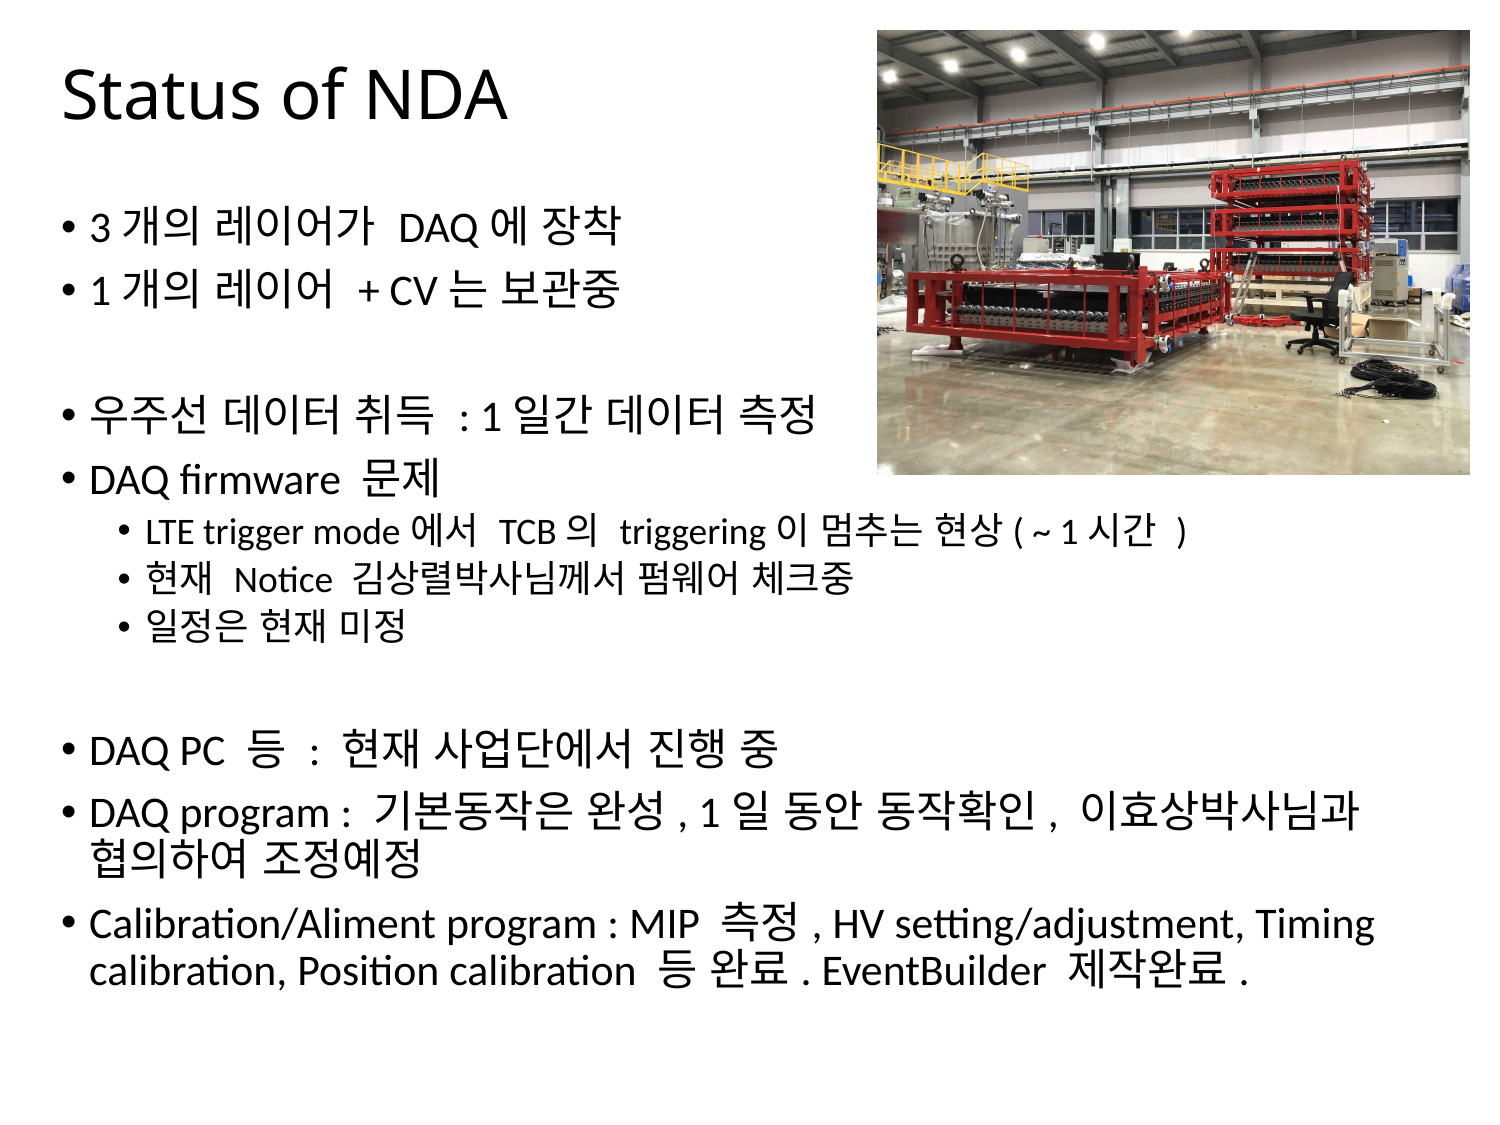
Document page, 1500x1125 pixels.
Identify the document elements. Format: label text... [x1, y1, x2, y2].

list 3개의 레이어가 DAQ에 장착 1개의 레이어 + CV는 보관중 우주선 데이터 취득 : 1일간 데이터 측정 DAQ firmware 문제 LTE trigger mode에서 TCB의 triggering이 멈추는 현상( ~ 1시간 ) 현재 Notice 김상렬박사님께서 펌웨어 체크중 일정은 현재 미정 DAQ PC 등 : 현재 사업단에서 진행 중 DAQ program : 기본동작은 완성, 1일 동안 동작확인, 이효상박사님과 협의하여 조정예정 Calibration/Aliment program : MIP 측정, HV setting/adjustment, Timing calibration, Position calibration 등 완료. EventBuilder 제작완료. [46, 197, 1454, 1014]
title Status of NDA [46, 42, 877, 153]
picture [877, 30, 1470, 475]
